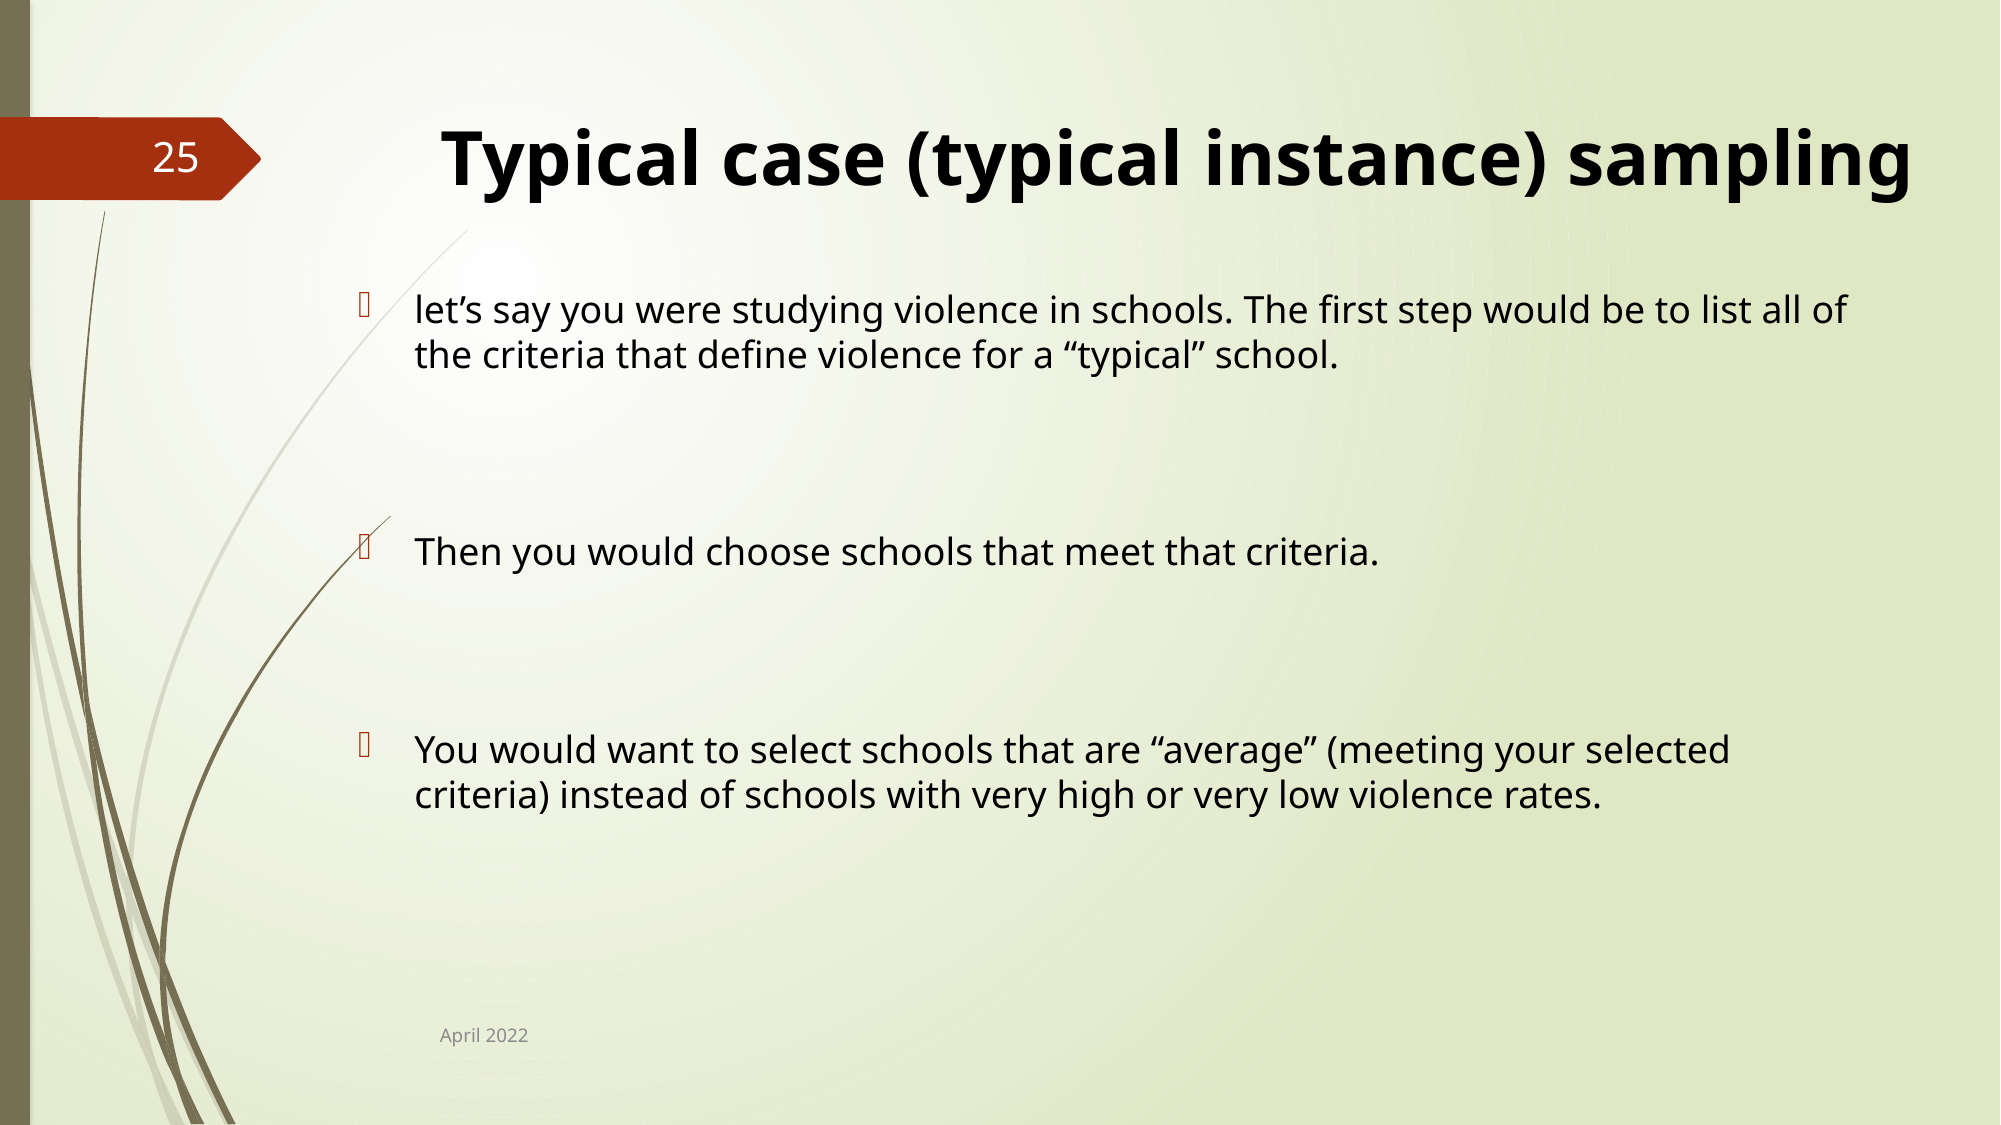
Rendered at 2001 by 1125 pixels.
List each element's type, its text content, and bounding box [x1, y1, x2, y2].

footer April 2022 [424, 1006, 1675, 1067]
title Typical case (typical instance) sampling [425, 102, 1970, 313]
slide_number 25 [87, 129, 216, 190]
list let’s say you were studying violence in schools. The first step would be to list all of the criteria that define violence for a “typical” school. Then you would choose schools that meet that criteria. You would want to select schools that are “average” (meeting your selected criteria) instead of schools with very high or very low violence rates. [343, 278, 1888, 970]
